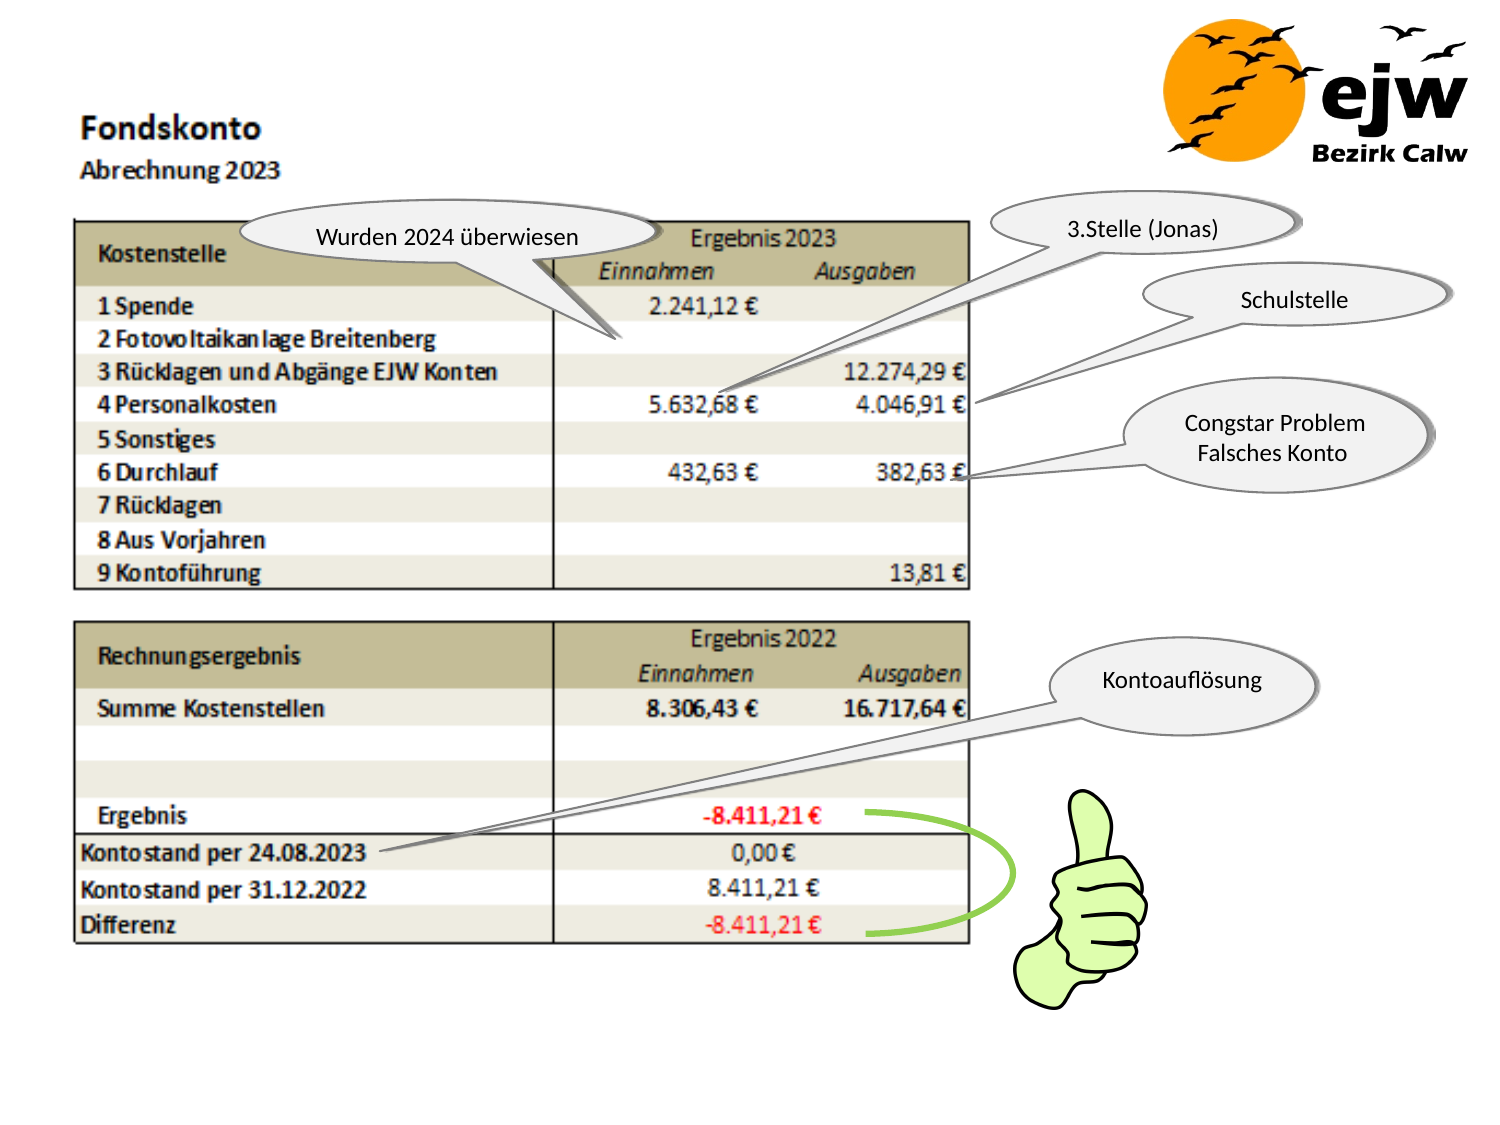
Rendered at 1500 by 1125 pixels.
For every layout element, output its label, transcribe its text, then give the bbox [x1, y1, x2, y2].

picture [1012, 789, 1148, 1011]
picture [63, 103, 986, 958]
text_box Kontoauflösung [990, 637, 1316, 736]
text_box 3.Stelle (Jonas) [990, 191, 1296, 294]
text_box [990, 839, 1007, 907]
text_box Congstar Problem Falsches Konto [990, 377, 1428, 493]
text_box Schulstelle [990, 262, 1448, 399]
picture [1163, 18, 1468, 162]
